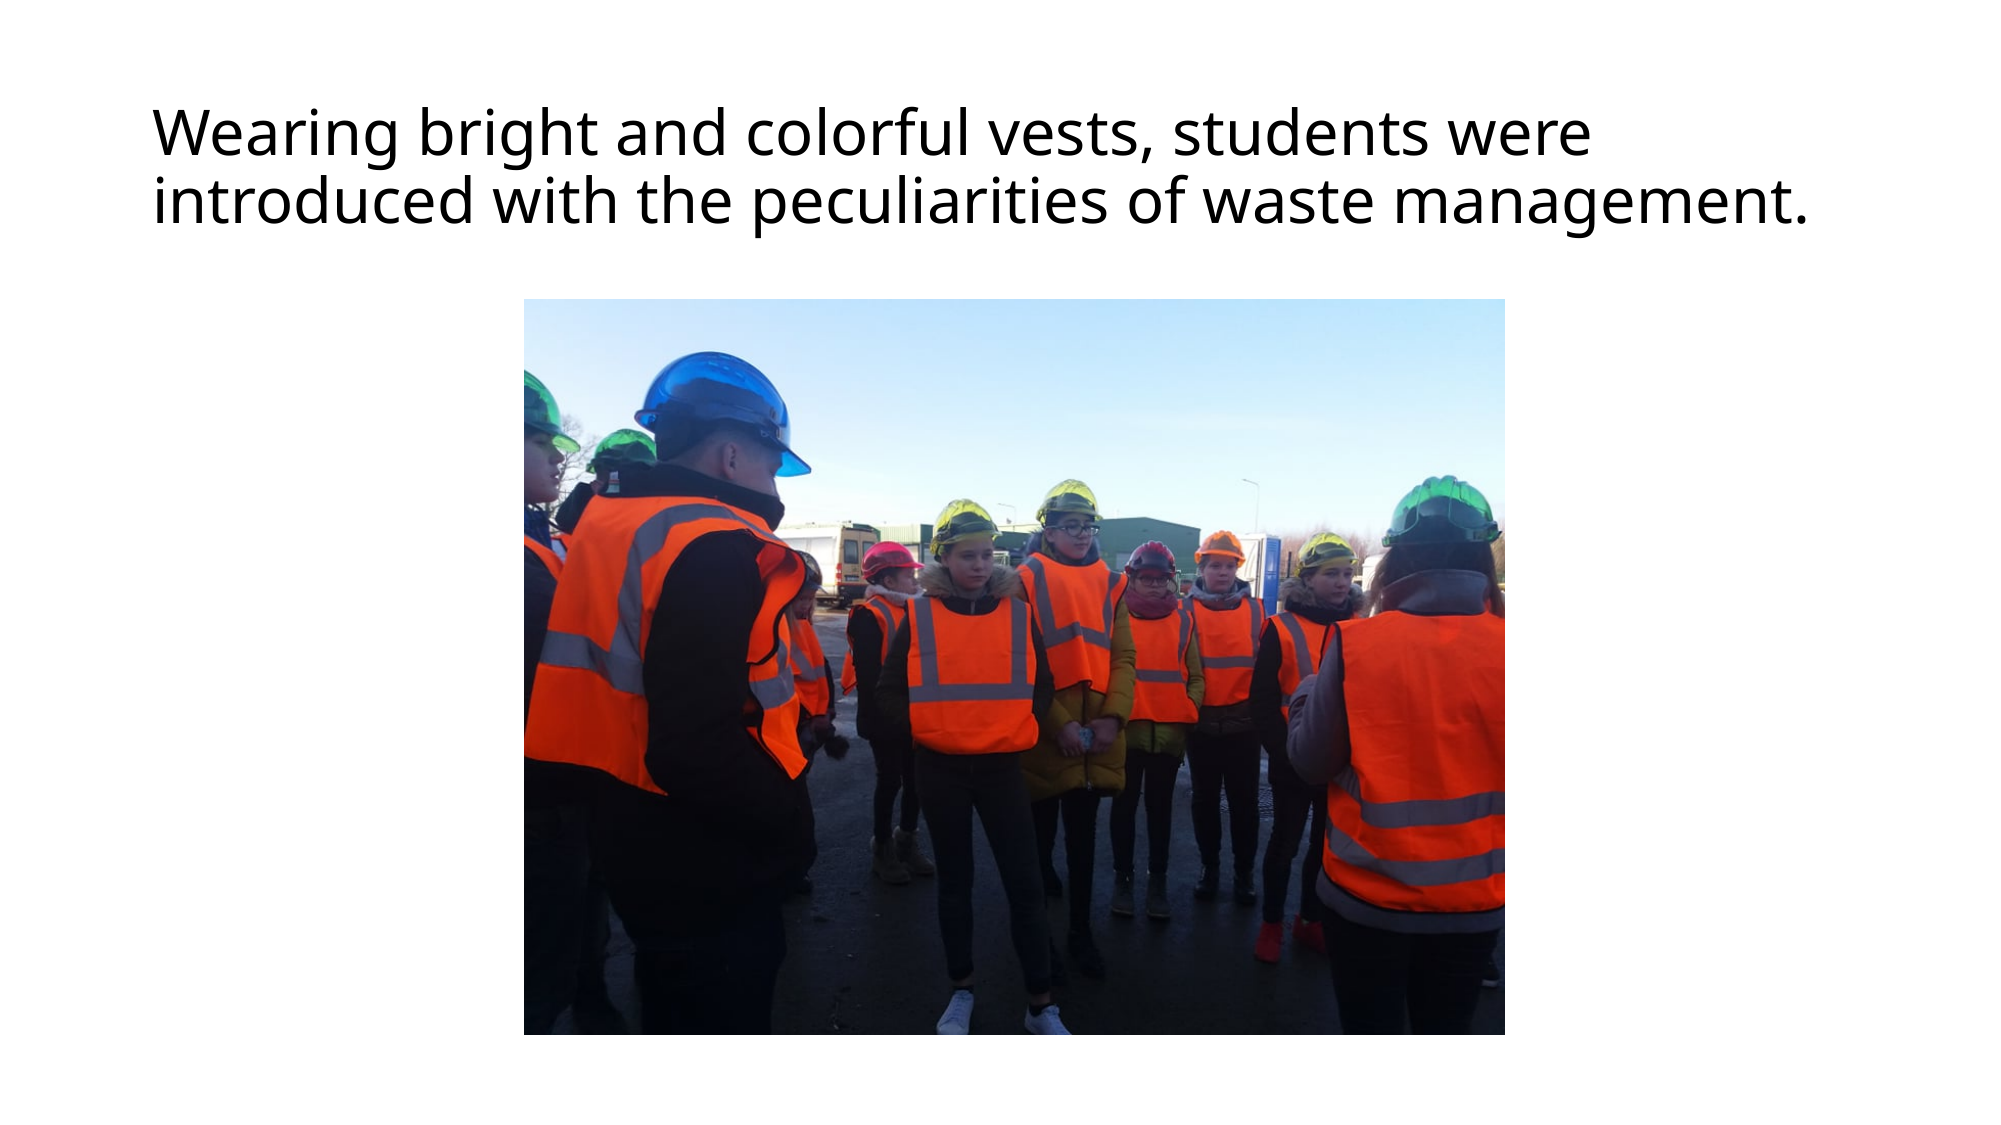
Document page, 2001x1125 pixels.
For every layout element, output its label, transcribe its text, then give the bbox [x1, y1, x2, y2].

title Wearing bright and colorful vests, students were introduced with the peculiarities of waste management. [137, 59, 1863, 278]
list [524, 299, 1505, 1035]
